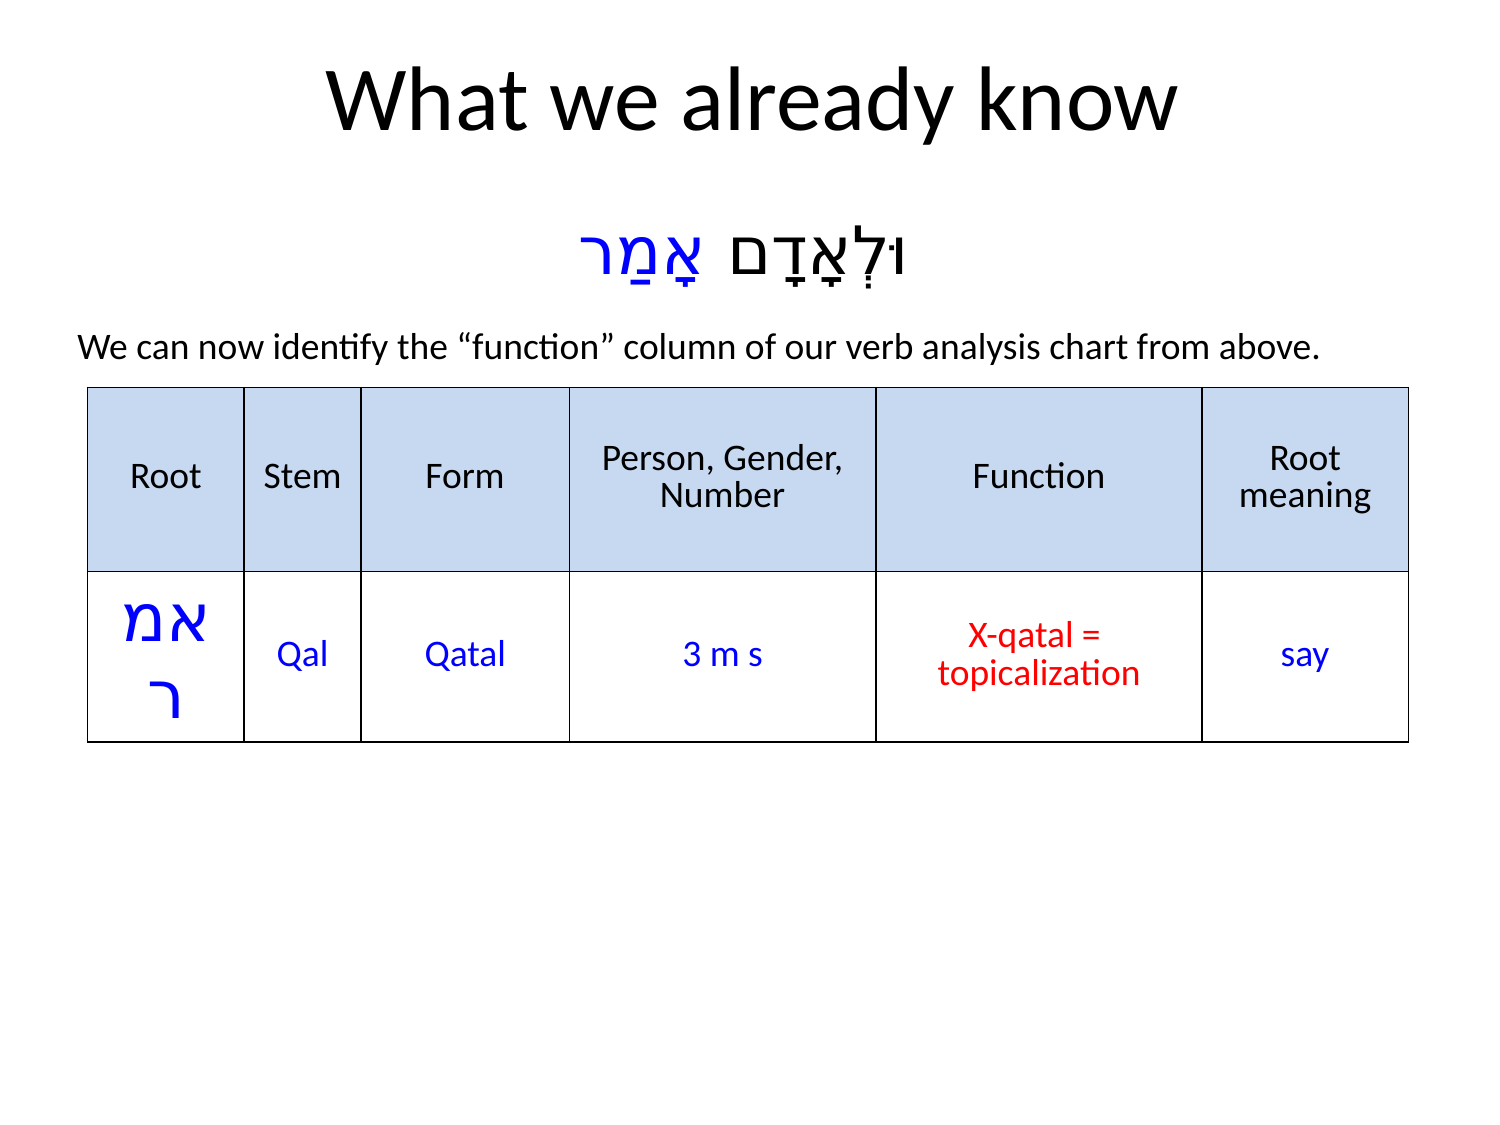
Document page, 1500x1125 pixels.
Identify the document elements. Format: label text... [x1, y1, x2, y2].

table_header Form [362, 388, 569, 571]
table_cell 3 m s [570, 572, 875, 741]
table_cell say [1203, 572, 1408, 741]
text_box וּלְאָדָם אָמַר [62, 199, 1425, 312]
table_cell X-qatal = topicalization [877, 572, 1201, 741]
table_header Function [877, 388, 1201, 571]
table_cell Qatal [362, 572, 569, 741]
table_header Person, Gender, Number [570, 388, 875, 571]
table_header Root [88, 388, 243, 571]
table_header Root meaning [1203, 388, 1408, 571]
table_cell Qal [245, 572, 360, 741]
title What we already know [78, 0, 1429, 188]
table_header Stem [245, 388, 360, 571]
text_box We can now identify the “function” column of our verb analysis chart from above. [62, 314, 1394, 375]
table_cell אמר [88, 572, 243, 741]
